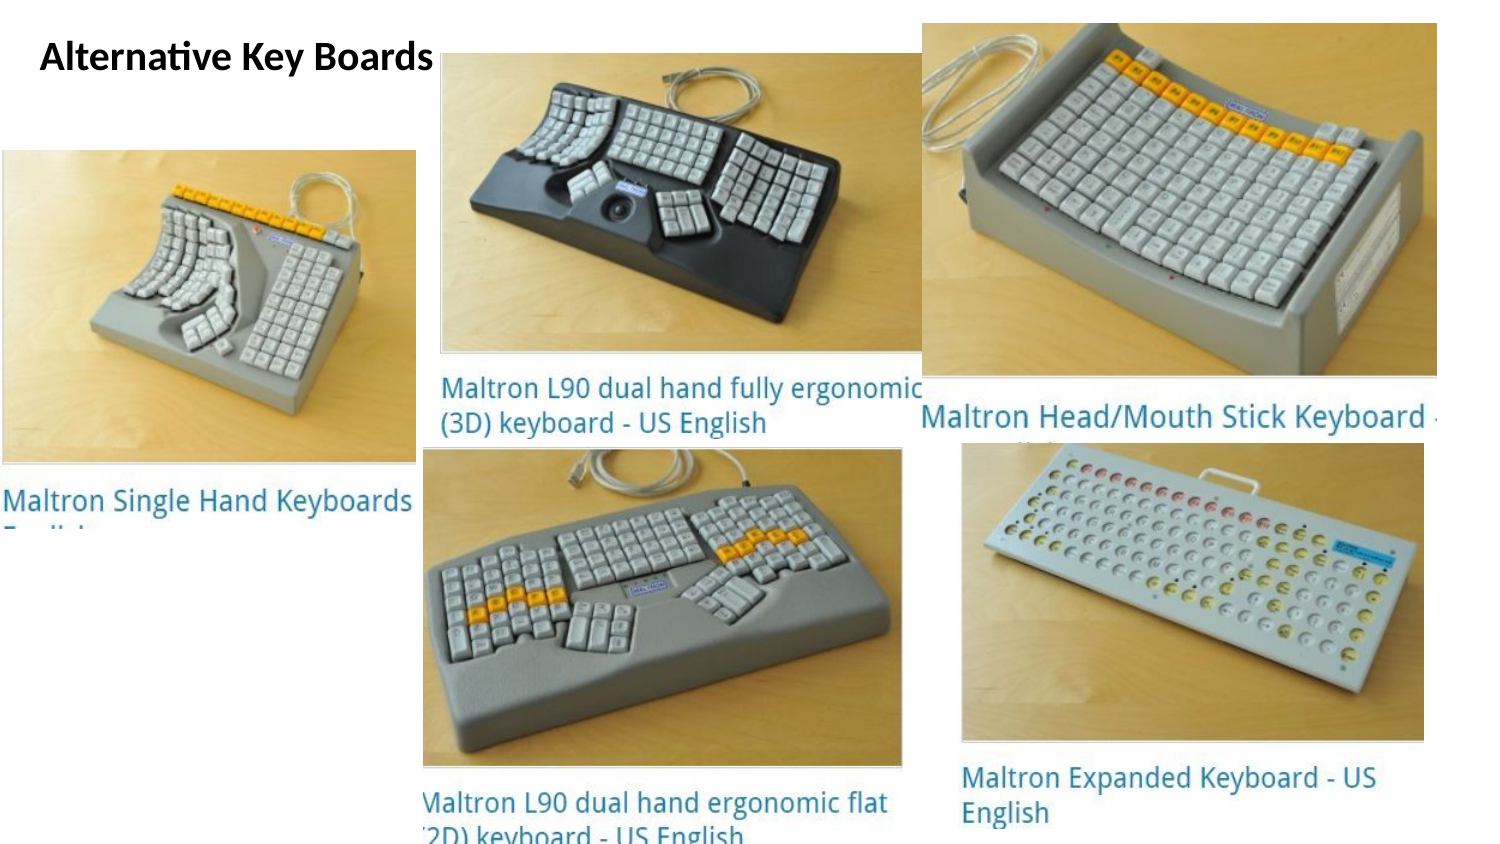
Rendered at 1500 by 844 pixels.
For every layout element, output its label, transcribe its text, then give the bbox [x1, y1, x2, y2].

text_box Alternative Key Boards [24, 21, 424, 87]
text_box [423, 22, 1437, 844]
picture [0, 150, 416, 529]
